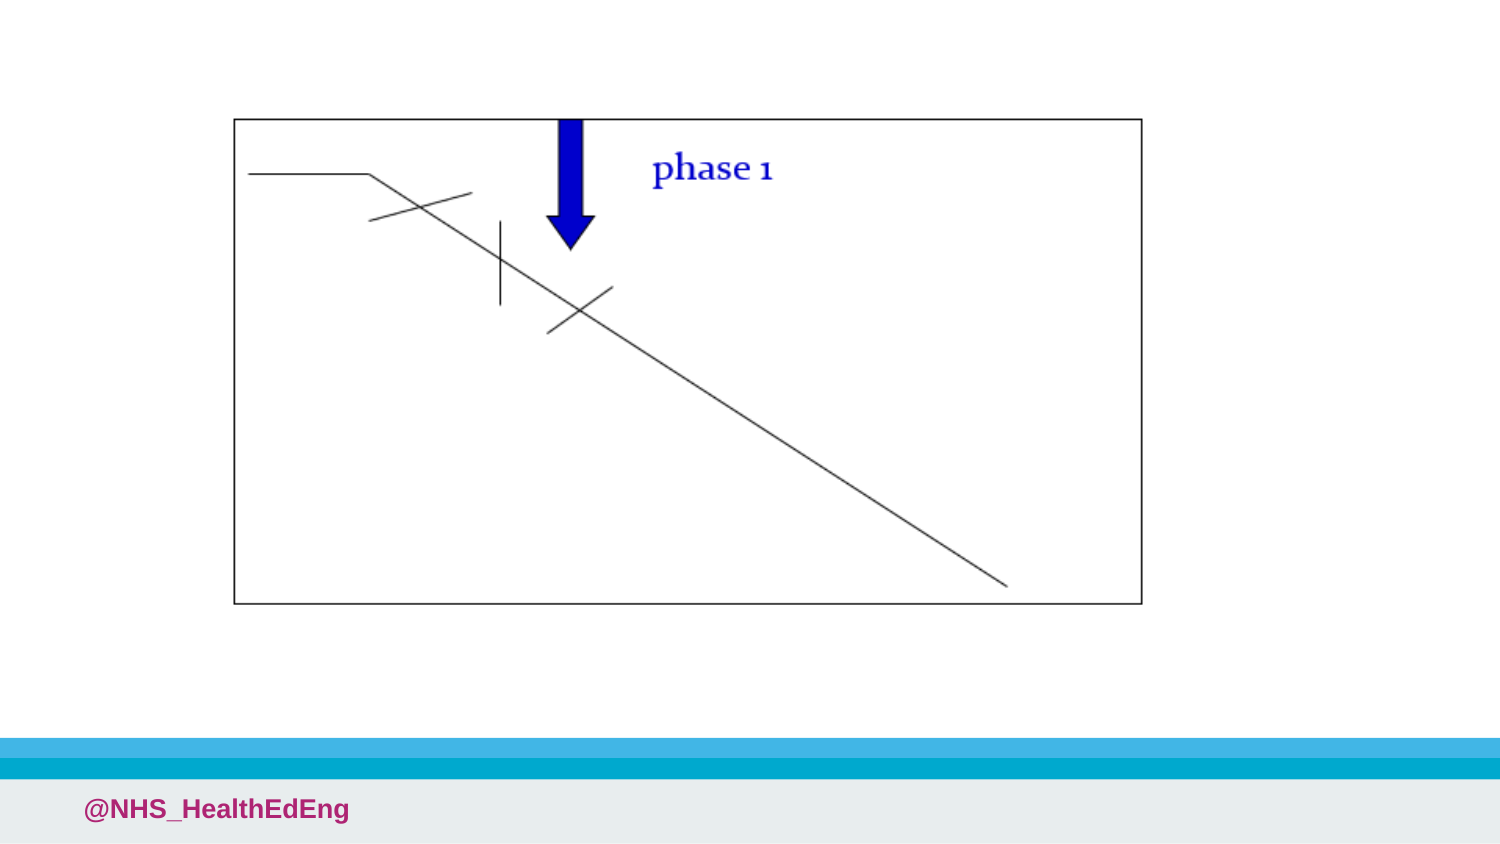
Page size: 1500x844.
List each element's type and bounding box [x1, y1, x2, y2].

picture [226, 97, 1160, 630]
